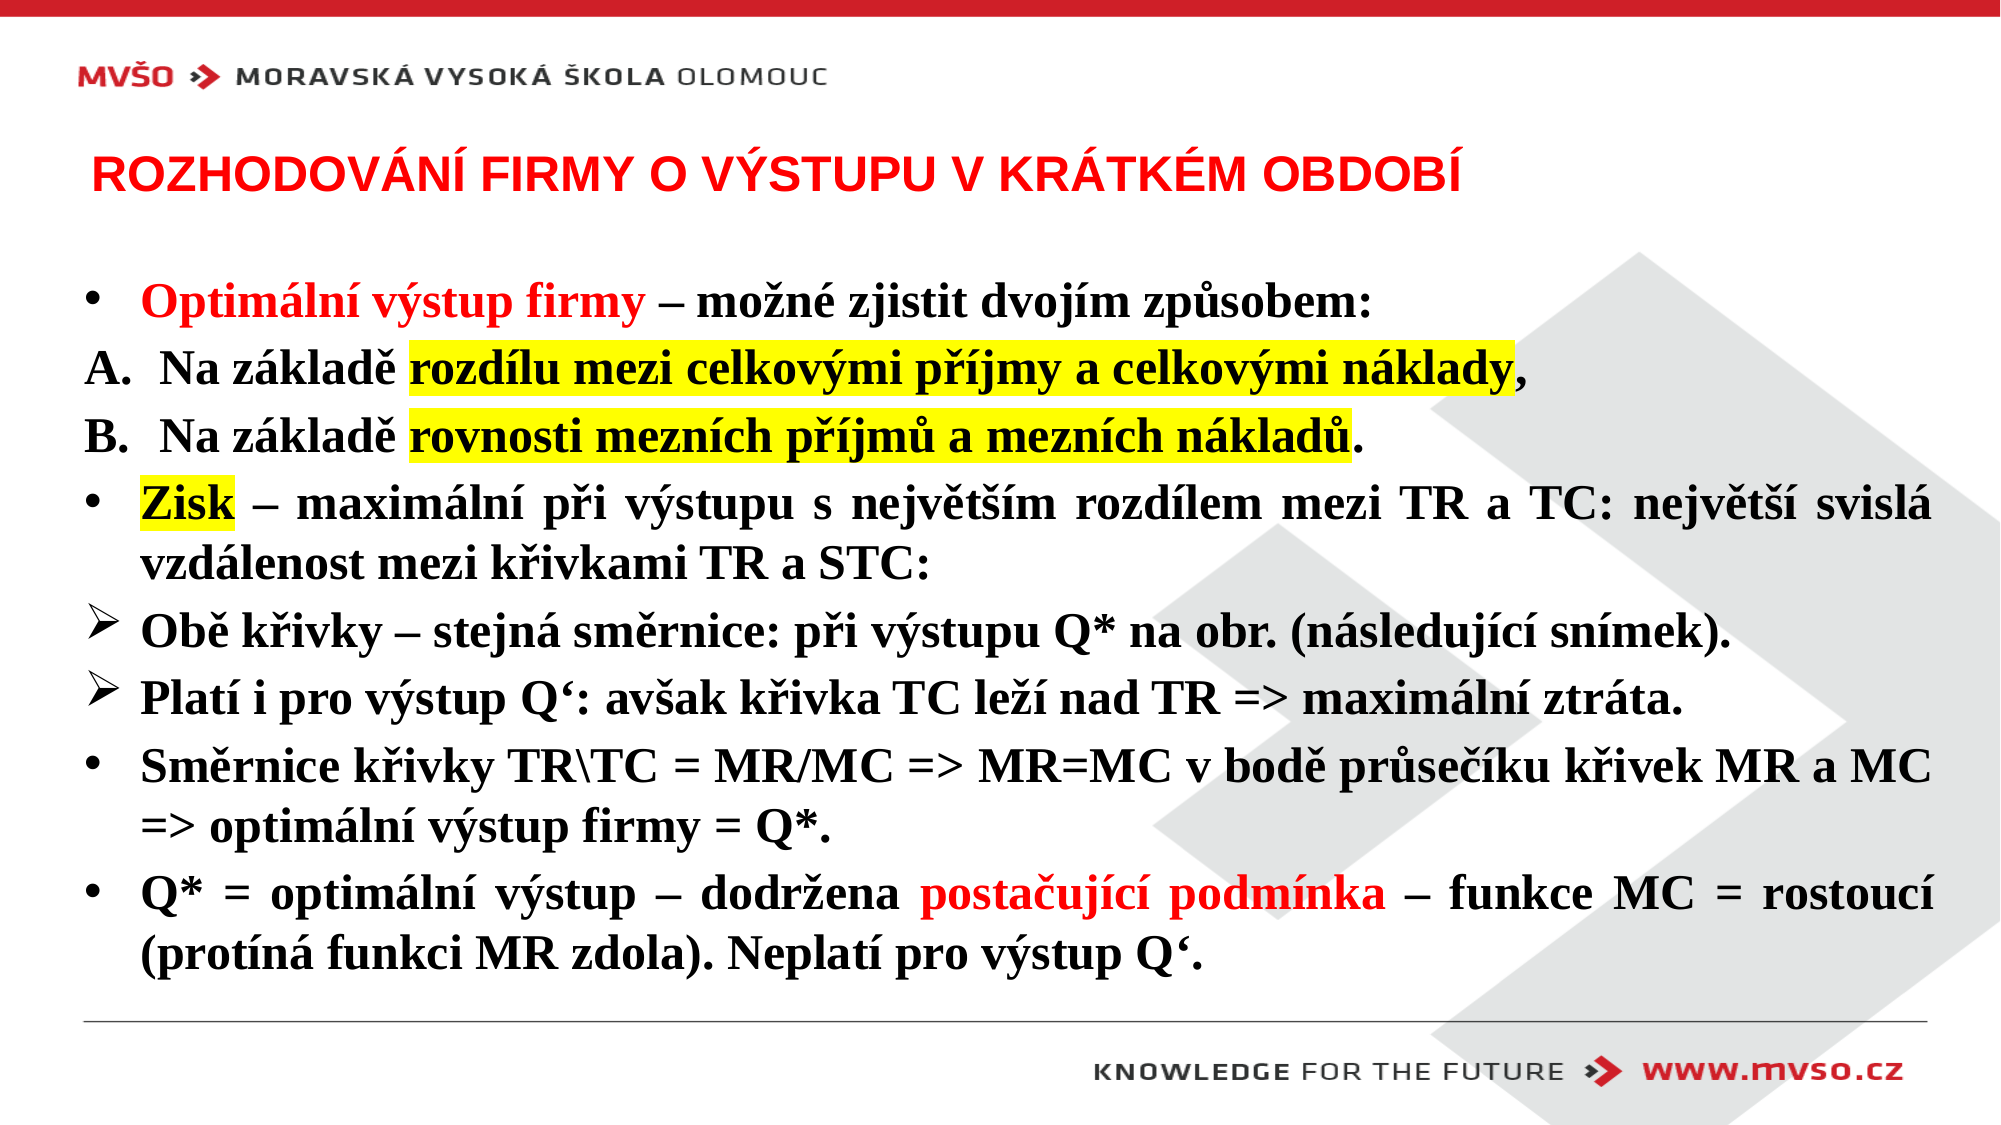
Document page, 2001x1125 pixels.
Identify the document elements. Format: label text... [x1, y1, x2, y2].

list Optimální výstup firmy – možné zjistit dvojím způsobem: Na základě rozdílu mezi celkovými příjmy a celkovými náklady, Na základě rovnosti mezních příjmů a mezních nákladů. Zisk – maximální při výstupu s největším rozdílem mezi TR a TC: největší svislá vzdálenost mezi křivkami TR a STC: Obě křivky – stejná směrnice: při výstupu Q* na obr. (následující snímek). Platí i pro výstup Q‘: avšak křivka TC leží nad TR => maximální ztráta. Směrnice křivky TR\TC = MR/MC => MR=MC v bodě průsečíku křivek MR a MC => optimální výstup firmy = Q*. Q* = optimální výstup – dodržena postačující podmínka – funkce MC = rostoucí (protíná funkci MR zdola). Neplatí pro výstup Q‘. [50, 260, 1950, 1077]
title Rozhodování firmy o výstupu v krátkém období [76, 109, 1958, 241]
picture [0, 0, 2001, 1125]
